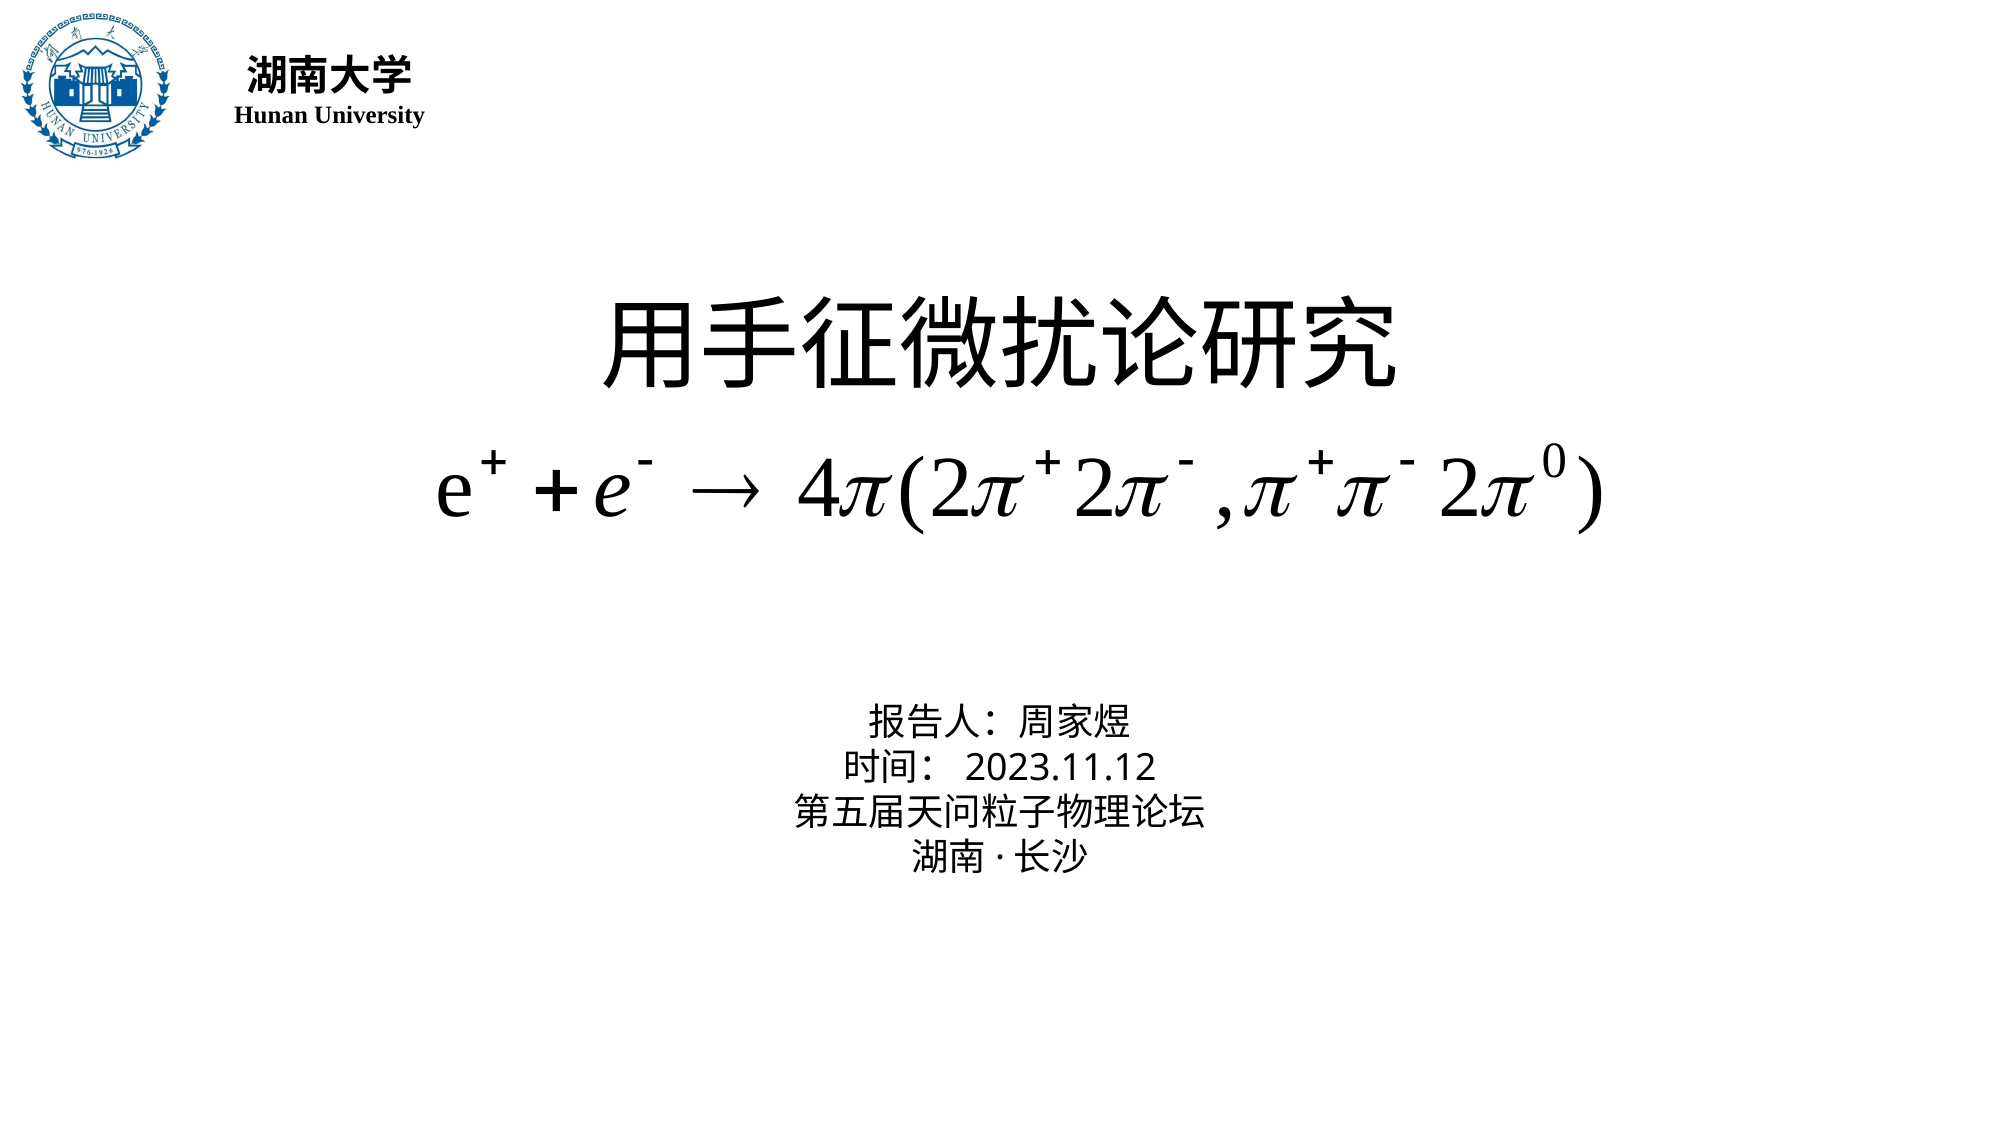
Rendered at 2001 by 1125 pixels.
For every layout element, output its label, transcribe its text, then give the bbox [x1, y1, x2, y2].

text_box 报告人：周家煜 时间：2023.11.12 第五届天问粒子物理论坛 湖南·长沙 [666, 690, 1334, 920]
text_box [16, 11, 520, 160]
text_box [424, 422, 1620, 554]
text_box 用手征微扰论研究 [409, 212, 1591, 408]
